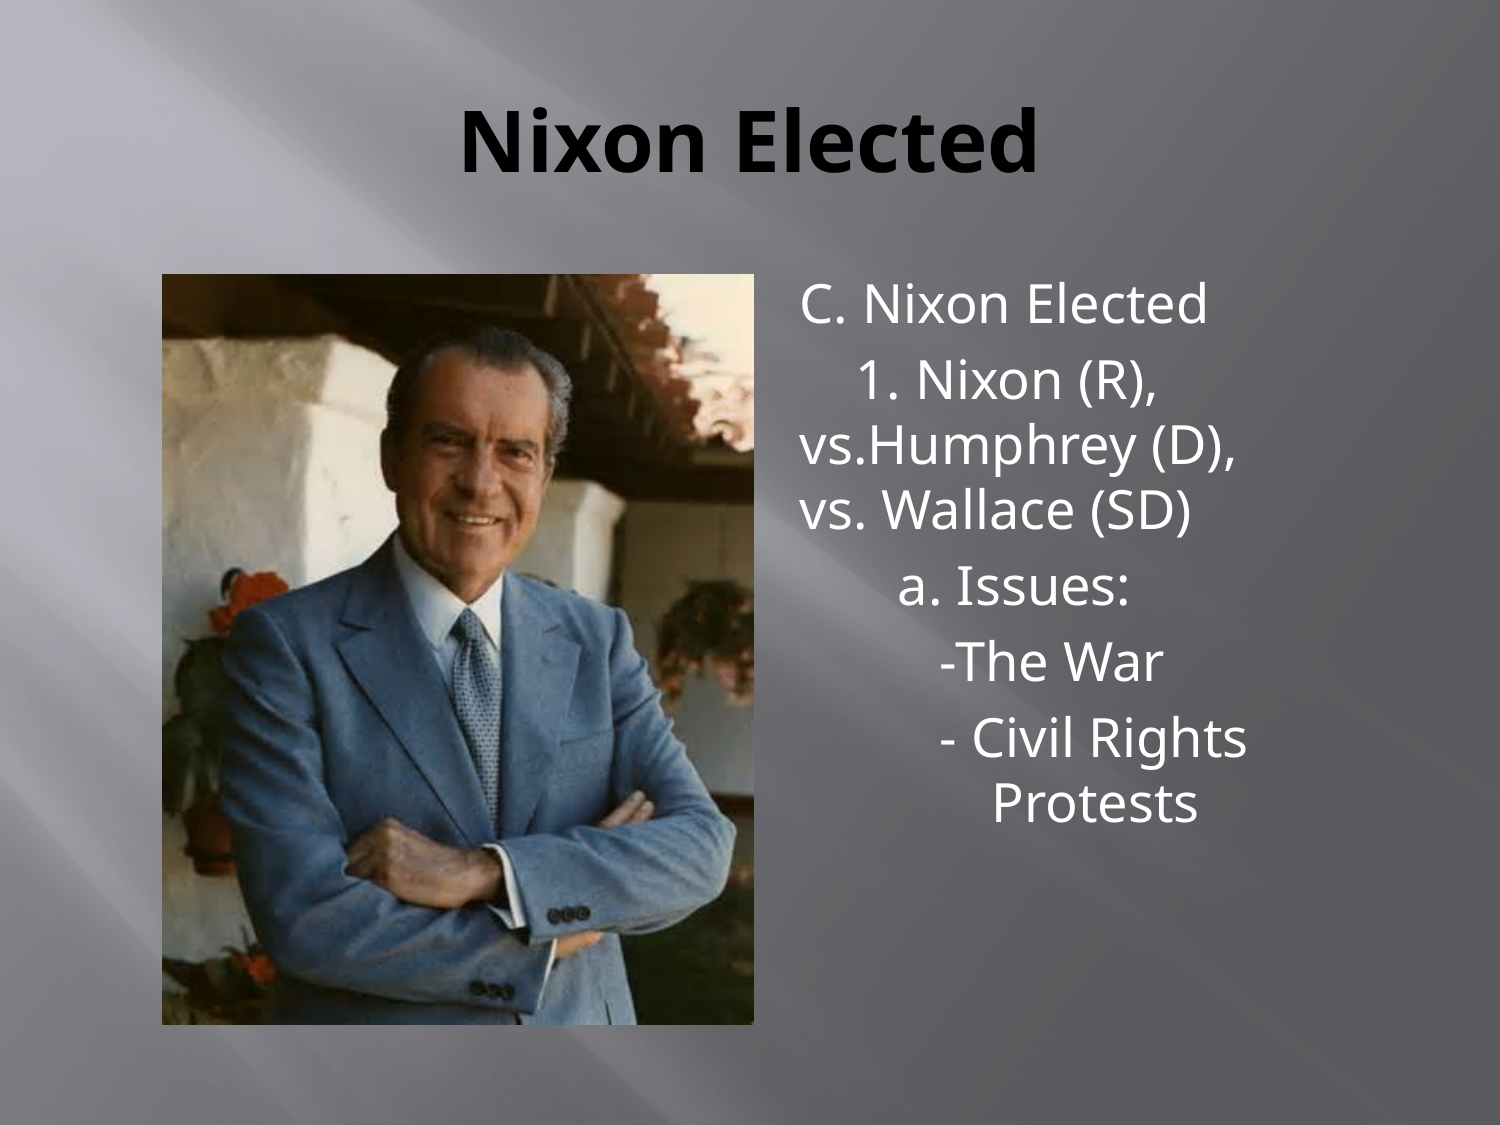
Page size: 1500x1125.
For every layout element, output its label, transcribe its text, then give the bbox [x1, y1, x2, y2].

picture [162, 274, 754, 1026]
title Nixon Elected [75, 45, 1425, 233]
list C. Nixon Elected 1. Nixon (R), vs.Humphrey (D), vs. Wallace (SD) a. Issues: -The War - Civil Rights Protests [762, 262, 1425, 1005]
